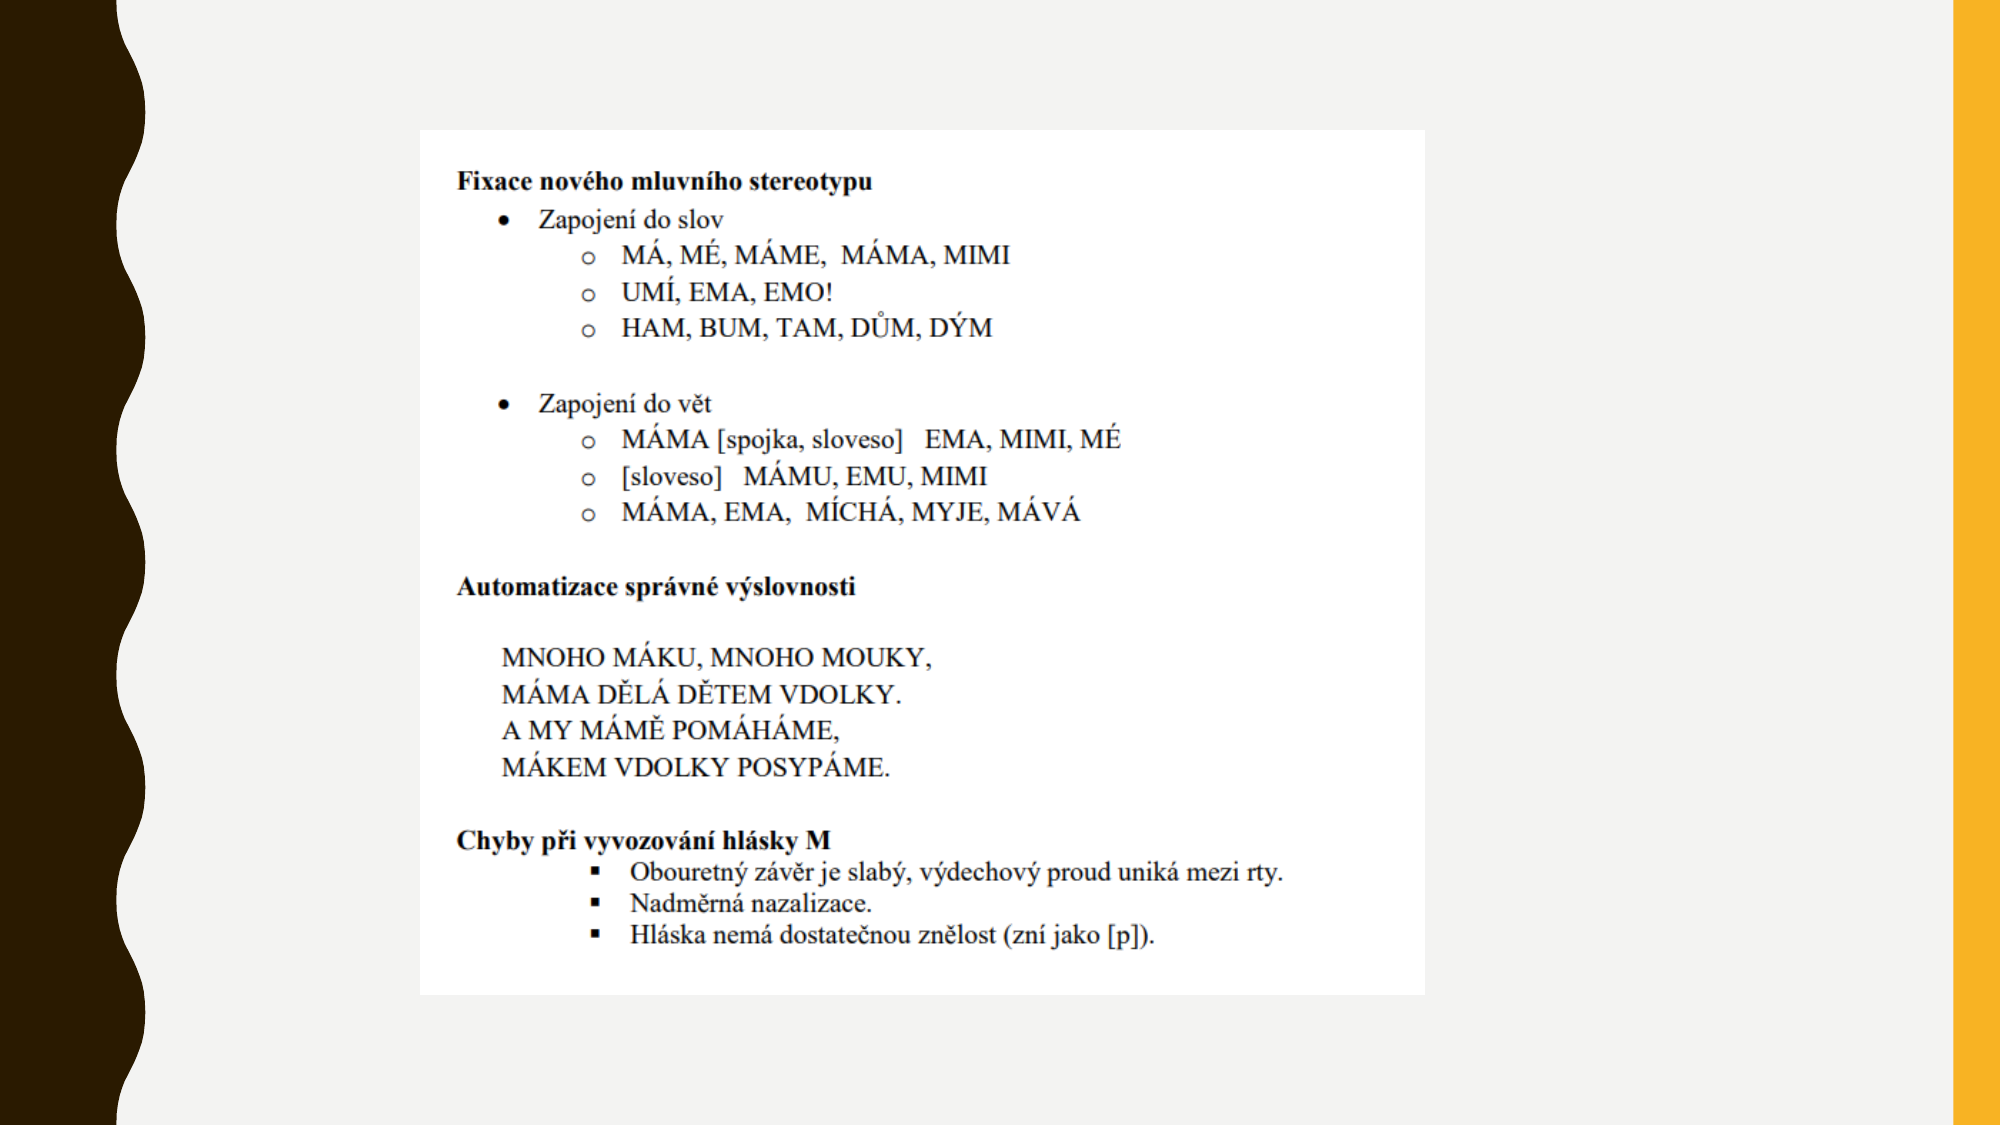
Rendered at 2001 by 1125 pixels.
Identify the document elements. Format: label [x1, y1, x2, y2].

list [420, 130, 1425, 995]
